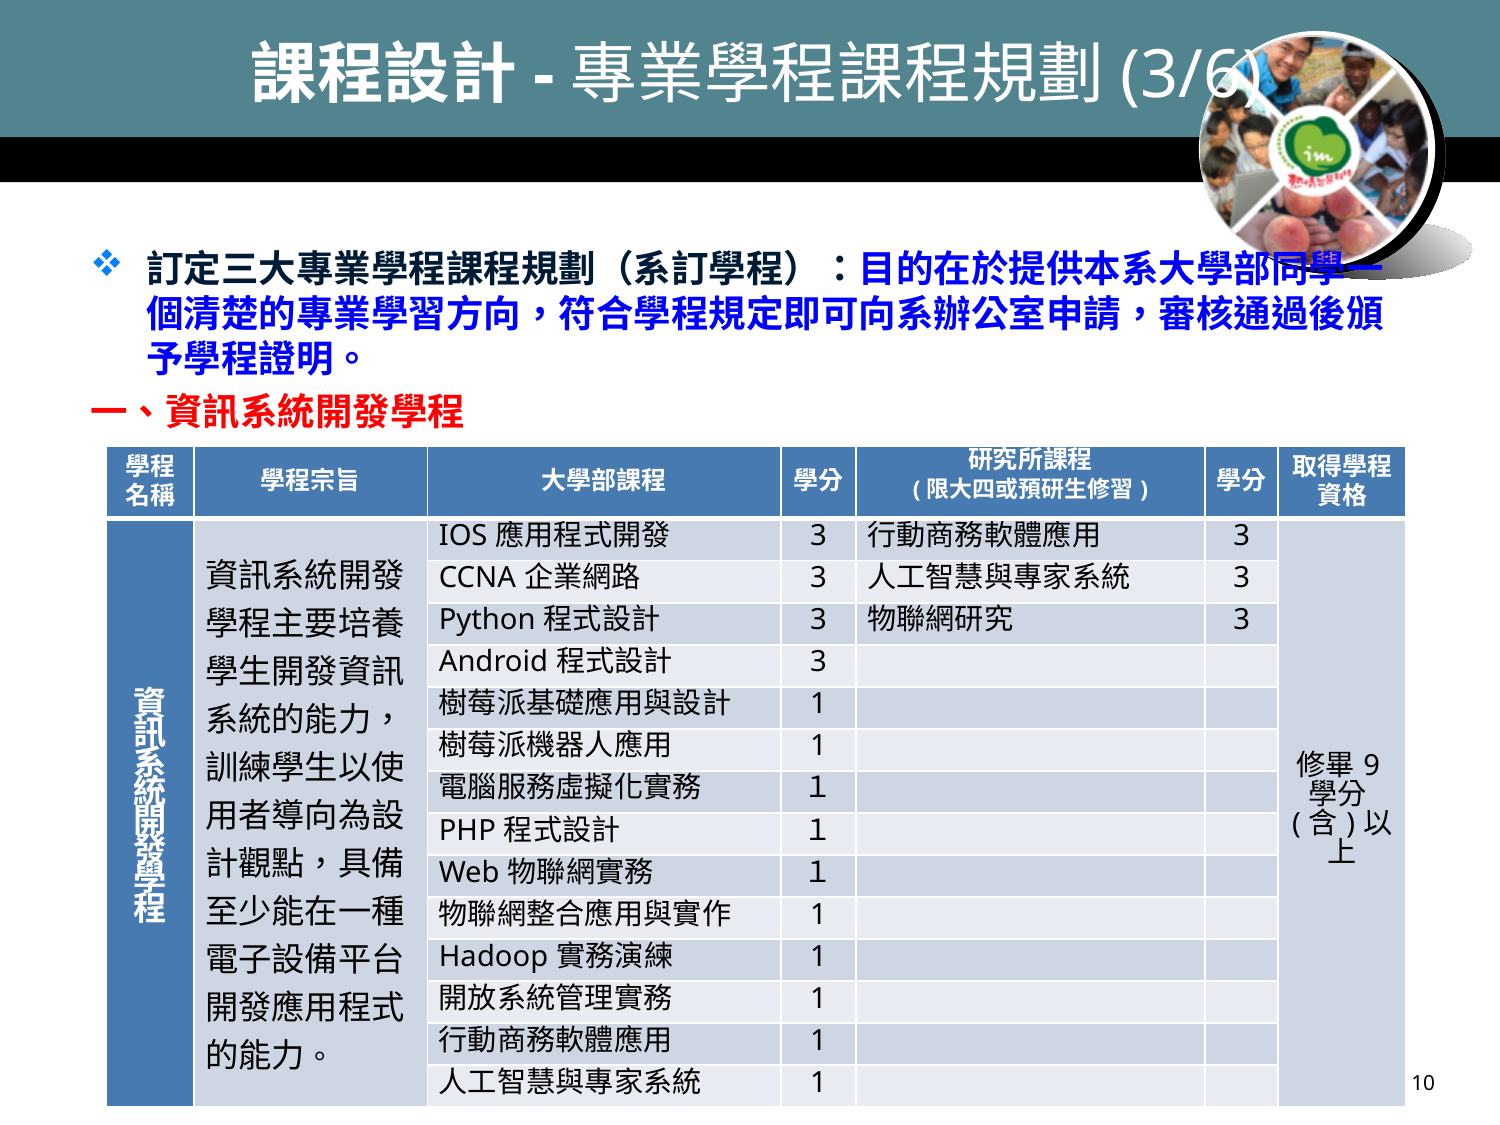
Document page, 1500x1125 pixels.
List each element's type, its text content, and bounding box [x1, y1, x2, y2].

table_cell 樹莓派基礎應用與設計 [428, 688, 780, 728]
table_cell [1206, 646, 1277, 686]
table_header 學程 名稱 [107, 447, 193, 516]
table_cell [857, 982, 1204, 1022]
table_header 大學部課程 [428, 447, 780, 516]
table_cell [1206, 1066, 1277, 1106]
table_cell 1 [782, 982, 855, 1022]
table_cell １ [782, 772, 855, 812]
table_cell Web物聯網實務 [428, 856, 780, 896]
table_cell Hadoop實務演練 [428, 940, 780, 980]
list 訂定三大專業學程課程規劃（系訂學程）：目的在於提供本系大學部同學一個清楚的專業學習方向，符合學程規定即可向系辦公室申請，審核通過後頒予學程證明。 一、資訊系統開發學程 [75, 237, 1413, 1038]
table_cell １ [782, 856, 855, 896]
table_cell PHP程式設計 [428, 814, 780, 854]
table_cell IOS應用程式開發 [428, 521, 780, 560]
table_cell 1 [782, 1066, 855, 1106]
table_header 學程宗旨 [195, 447, 427, 516]
table_cell [1206, 772, 1277, 812]
table_cell [857, 856, 1204, 896]
table_cell 行動商務軟體應用 [428, 1024, 780, 1064]
table_cell 人工智慧與專家系統 [428, 1066, 780, 1106]
table_cell 資訊系統開發學程主要培養學生開發資訊系統的能力，訓練學生以使用者導向為設計觀點，具備至少能在一種電子設備平台開發應用程式的能力。 [195, 521, 427, 1106]
table_cell 人工智慧與專家系統 [857, 561, 1204, 602]
table_cell Python程式設計 [428, 604, 780, 644]
table_cell [1206, 940, 1277, 980]
table_cell 1 [782, 940, 855, 980]
table_cell 3 [782, 561, 855, 602]
table_cell 1 [782, 1024, 855, 1064]
table_cell [1206, 982, 1277, 1022]
table_cell 1 [782, 898, 855, 938]
table_cell [857, 688, 1204, 728]
table_cell [857, 1066, 1204, 1106]
table_cell [1206, 1024, 1277, 1064]
table_cell [1206, 730, 1277, 770]
table_cell [1206, 688, 1277, 728]
table_cell Android程式設計 [428, 646, 780, 686]
table_cell [857, 898, 1204, 938]
table_cell 3 [782, 604, 855, 644]
table_cell [857, 730, 1204, 770]
table_cell 物聯網整合應用與實作 [428, 898, 780, 938]
table_cell 3 [782, 646, 855, 686]
table_cell 3 [1206, 521, 1277, 560]
table_cell [857, 814, 1204, 854]
table_cell 開放系統管理實務 [428, 982, 780, 1022]
table_cell 1 [782, 688, 855, 728]
title 課程設計-專業學程課程規劃(3/6) [75, 24, 1438, 118]
table_cell [1206, 814, 1277, 854]
table_header 學分 [1206, 447, 1277, 516]
table_cell 電腦服務虛擬化實務 [428, 772, 780, 812]
slide_number 10 [1099, 1062, 1451, 1111]
table_cell 資訊系統開發學程 [107, 521, 193, 1106]
table_cell 行動商務軟體應用 [857, 521, 1204, 560]
table_cell [1206, 856, 1277, 896]
table_cell 修畢9學分(含)以上 [1279, 521, 1405, 1106]
table_cell [857, 1024, 1204, 1064]
table_cell １ [782, 814, 855, 854]
table_header 取得學程資格 [1279, 447, 1405, 516]
table_cell 3 [1206, 561, 1277, 602]
table_cell 3 [1206, 604, 1277, 644]
table_cell [857, 646, 1204, 686]
table_cell [857, 940, 1204, 980]
picture [1200, 118, 1428, 265]
table_cell 物聯網研究 [857, 604, 1204, 644]
table_cell [857, 772, 1204, 812]
table_header 研究所課程 (限大四或預研生修習) [857, 447, 1204, 516]
table_cell 3 [782, 521, 855, 560]
table_header 學分 [782, 447, 855, 516]
table_cell [1206, 898, 1277, 938]
table_cell CCNA企業網路 [428, 561, 780, 602]
table_cell 樹莓派機器人應用 [428, 730, 780, 770]
table_cell 1 [782, 730, 855, 770]
